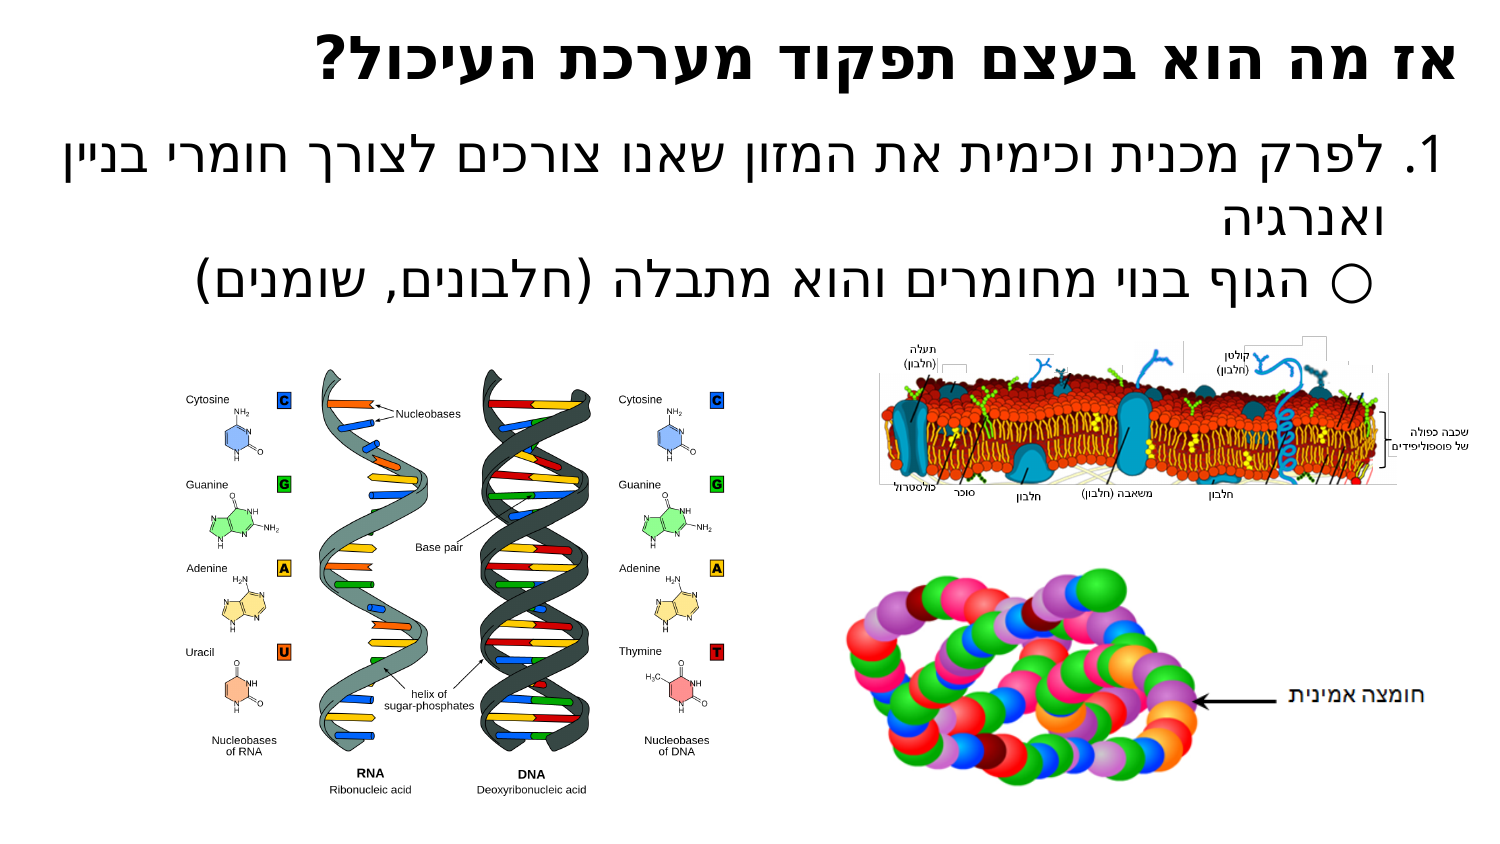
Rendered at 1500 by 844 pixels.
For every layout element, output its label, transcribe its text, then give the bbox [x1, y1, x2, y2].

picture [179, 362, 731, 804]
picture [859, 336, 1477, 507]
text_box אז מה הוא בעצם תפקוד מערכת העיכול? [107, 4, 1477, 105]
picture [825, 544, 1443, 804]
text_box לפרק מכנית וכימית את המזון שאנו צורכים לצורך חומרי בניין ואנרגיה הגוף בנוי מחומרים והוא מתבלה (חלבונים, שומנים) [44, 105, 1477, 212]
